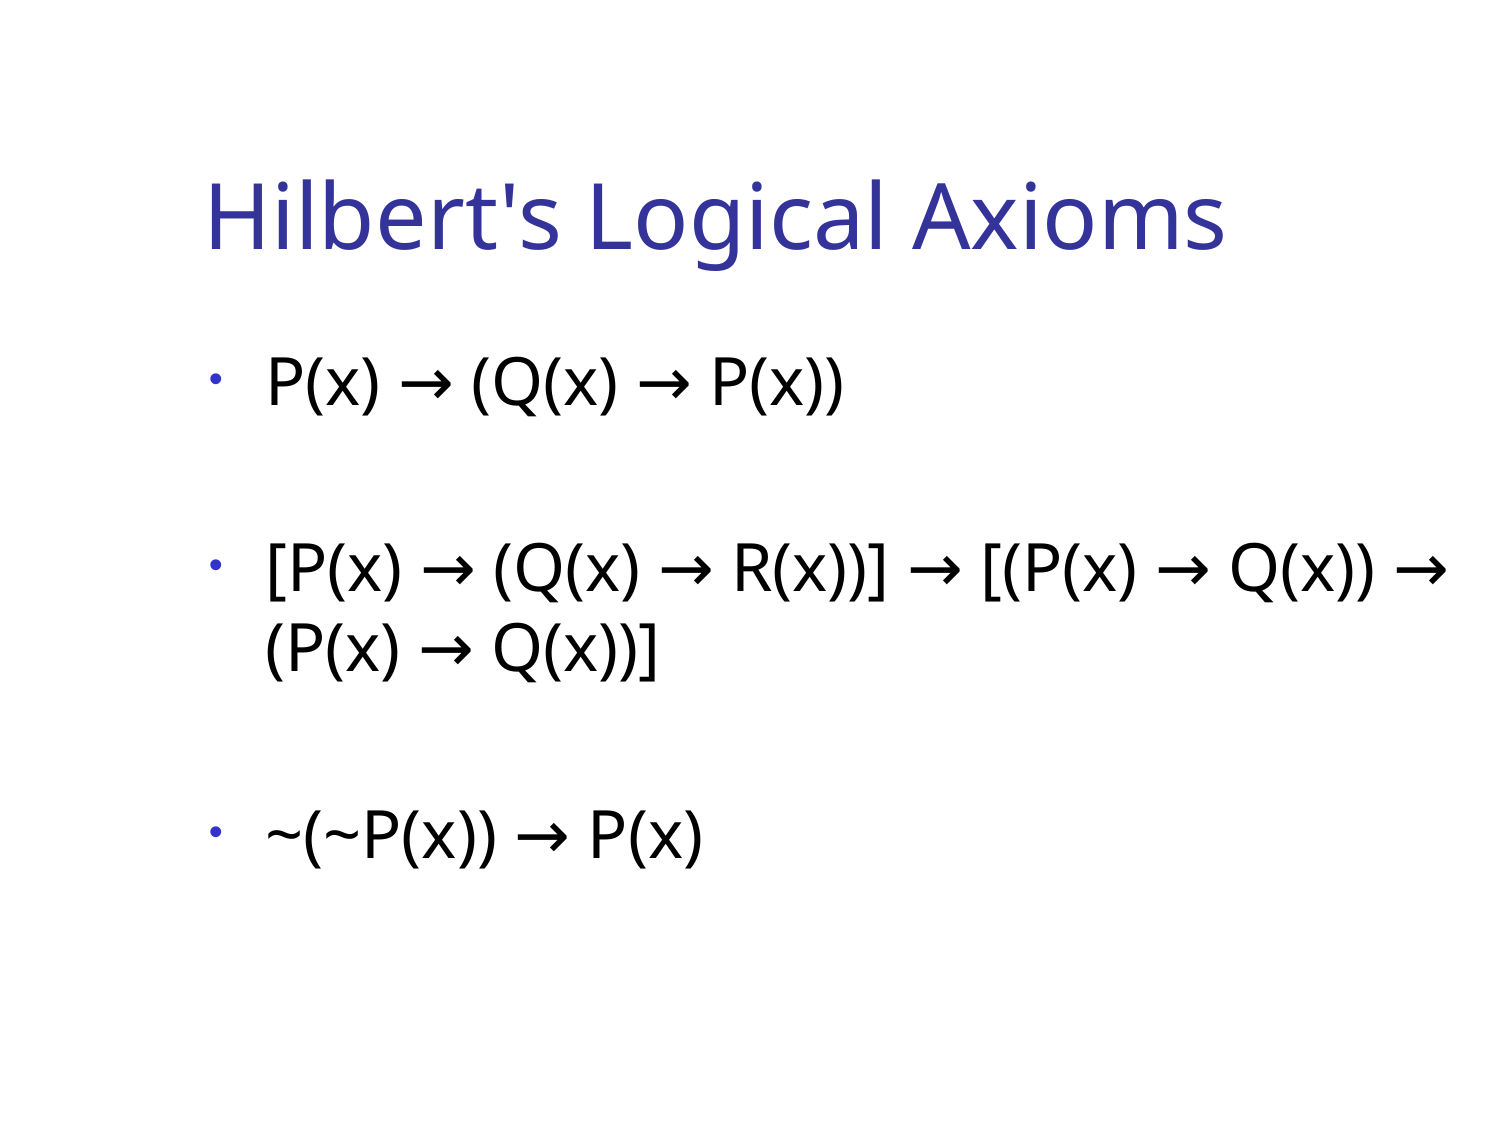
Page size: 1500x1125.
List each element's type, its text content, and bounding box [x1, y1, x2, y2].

list P(x) → (Q(x) → P(x)) [P(x) → (Q(x) → R(x))] → [(P(x) → Q(x)) → (P(x) → Q(x))] ~(~P(x)) → P(x) [193, 330, 1470, 1007]
title Hilbert's Logical Axioms [188, 34, 1468, 276]
